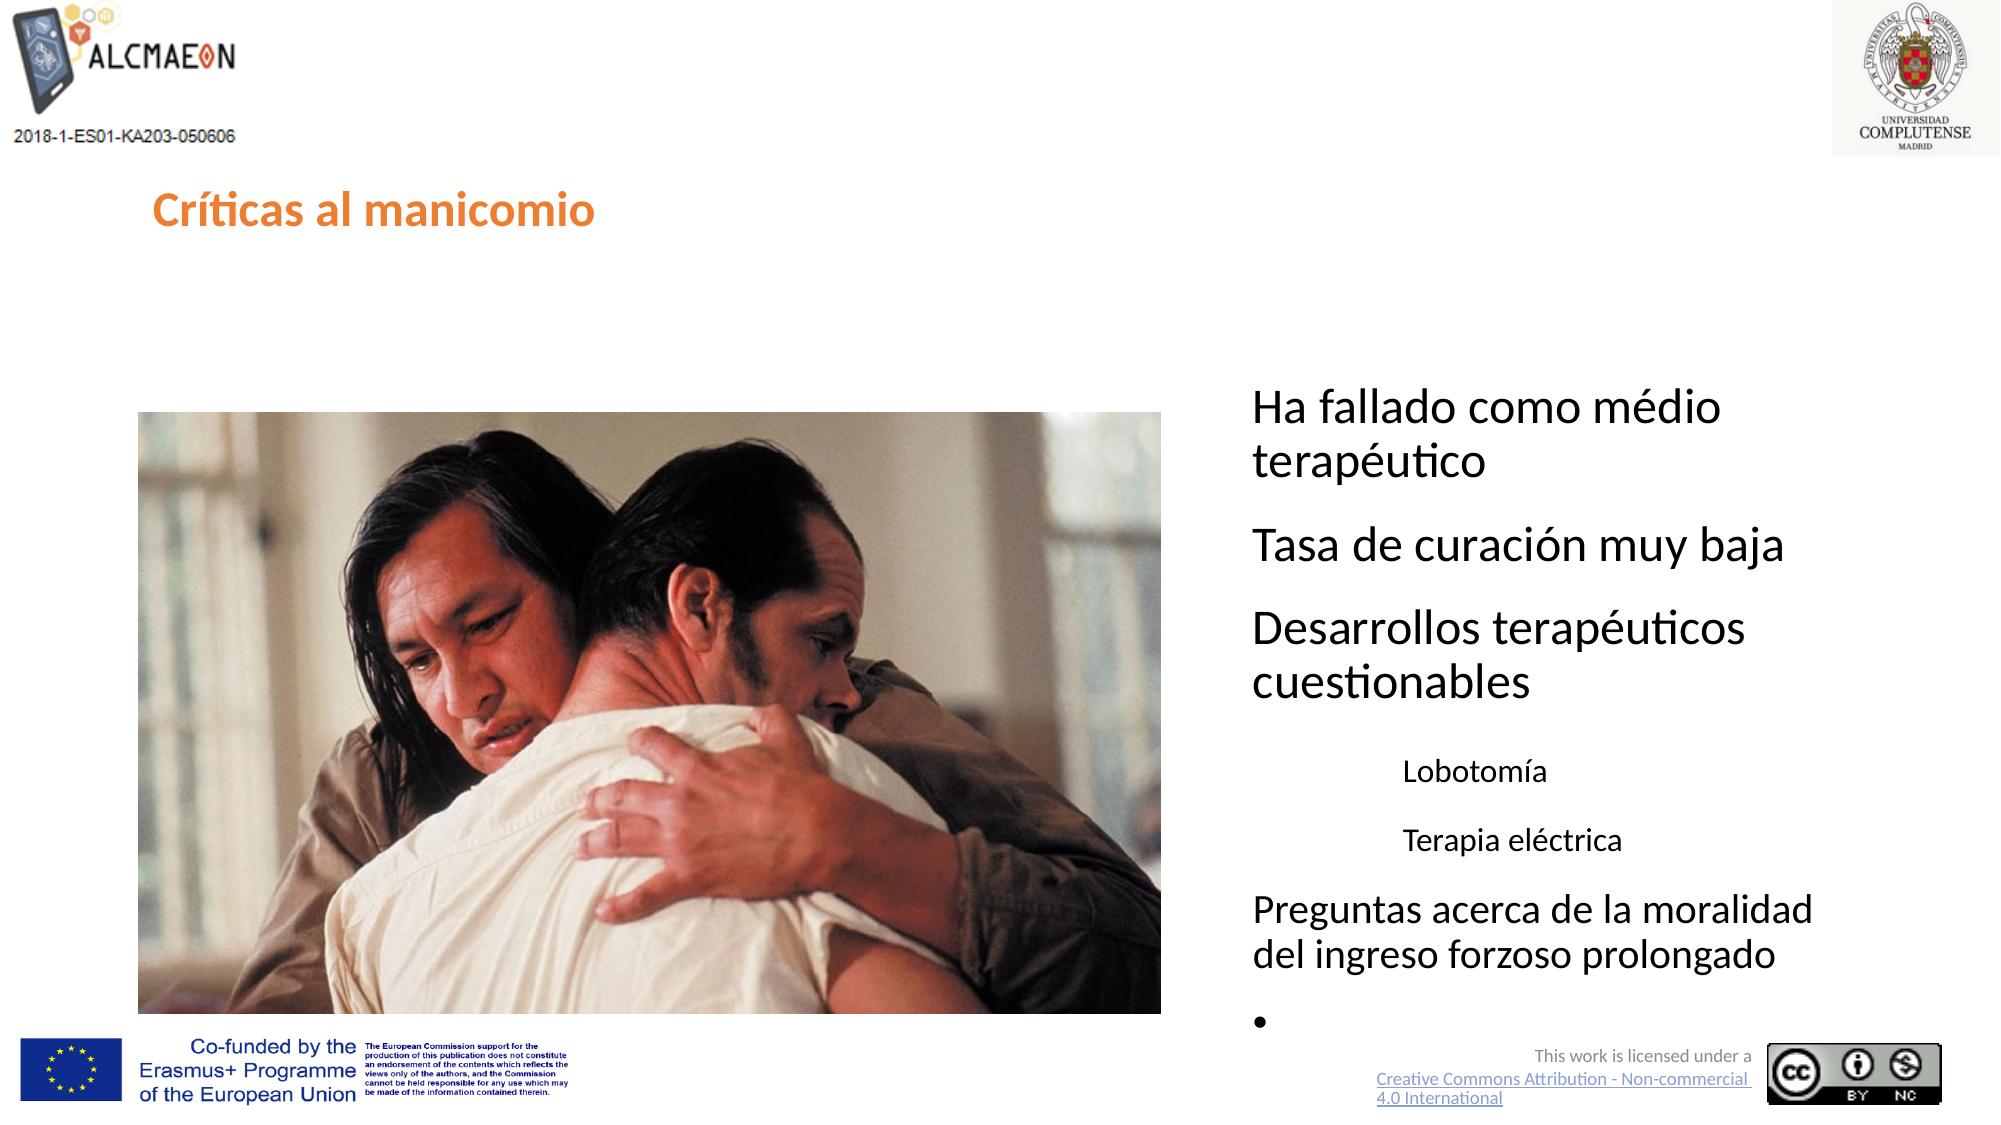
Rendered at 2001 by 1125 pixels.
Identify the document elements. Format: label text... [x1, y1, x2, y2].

title Críticas al manicomio [138, 125, 1863, 343]
list Ha fallado como médio terapéutico Tasa de curación muy baja Desarrollos terapéuticos cuestionables Lobotomía Terapia eléctrica Preguntas acerca de la moralidad del ingreso forzoso prolongado [1237, 412, 1862, 1014]
picture [1767, 1043, 1942, 1105]
picture [1832, 0, 2000, 157]
picture [16, 1033, 575, 1106]
picture [0, 0, 248, 157]
picture [137, 412, 1161, 1014]
